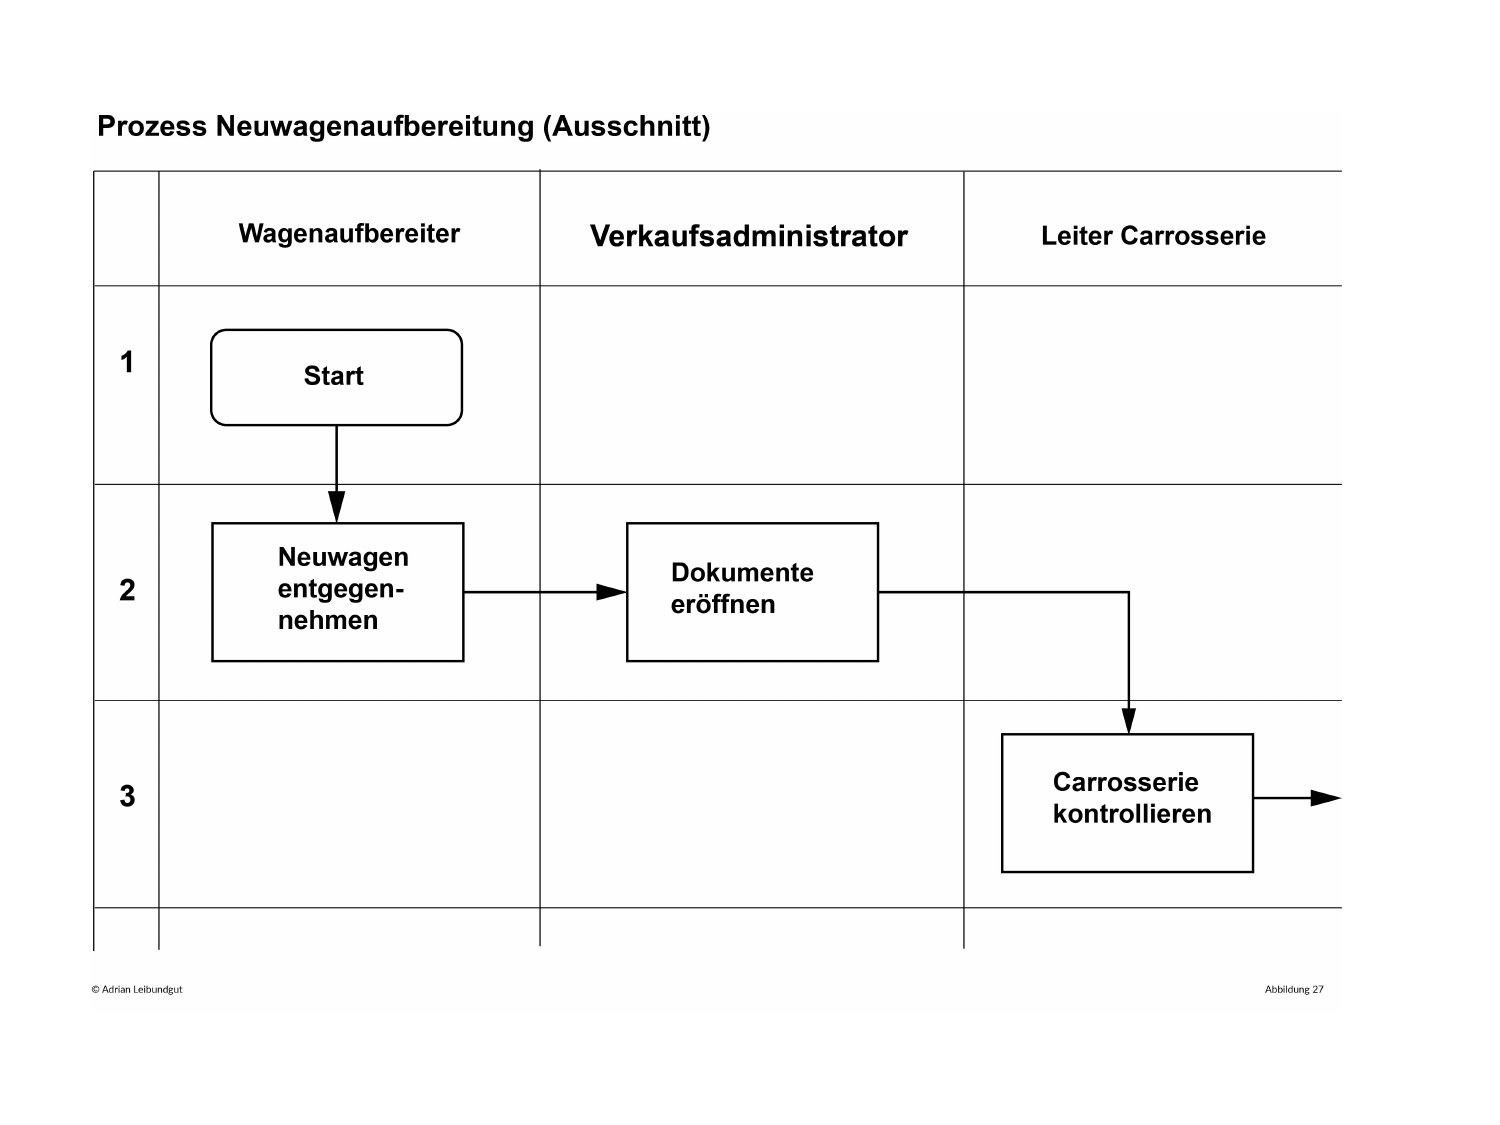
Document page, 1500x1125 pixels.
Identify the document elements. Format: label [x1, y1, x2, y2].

picture [91, 111, 1342, 1014]
